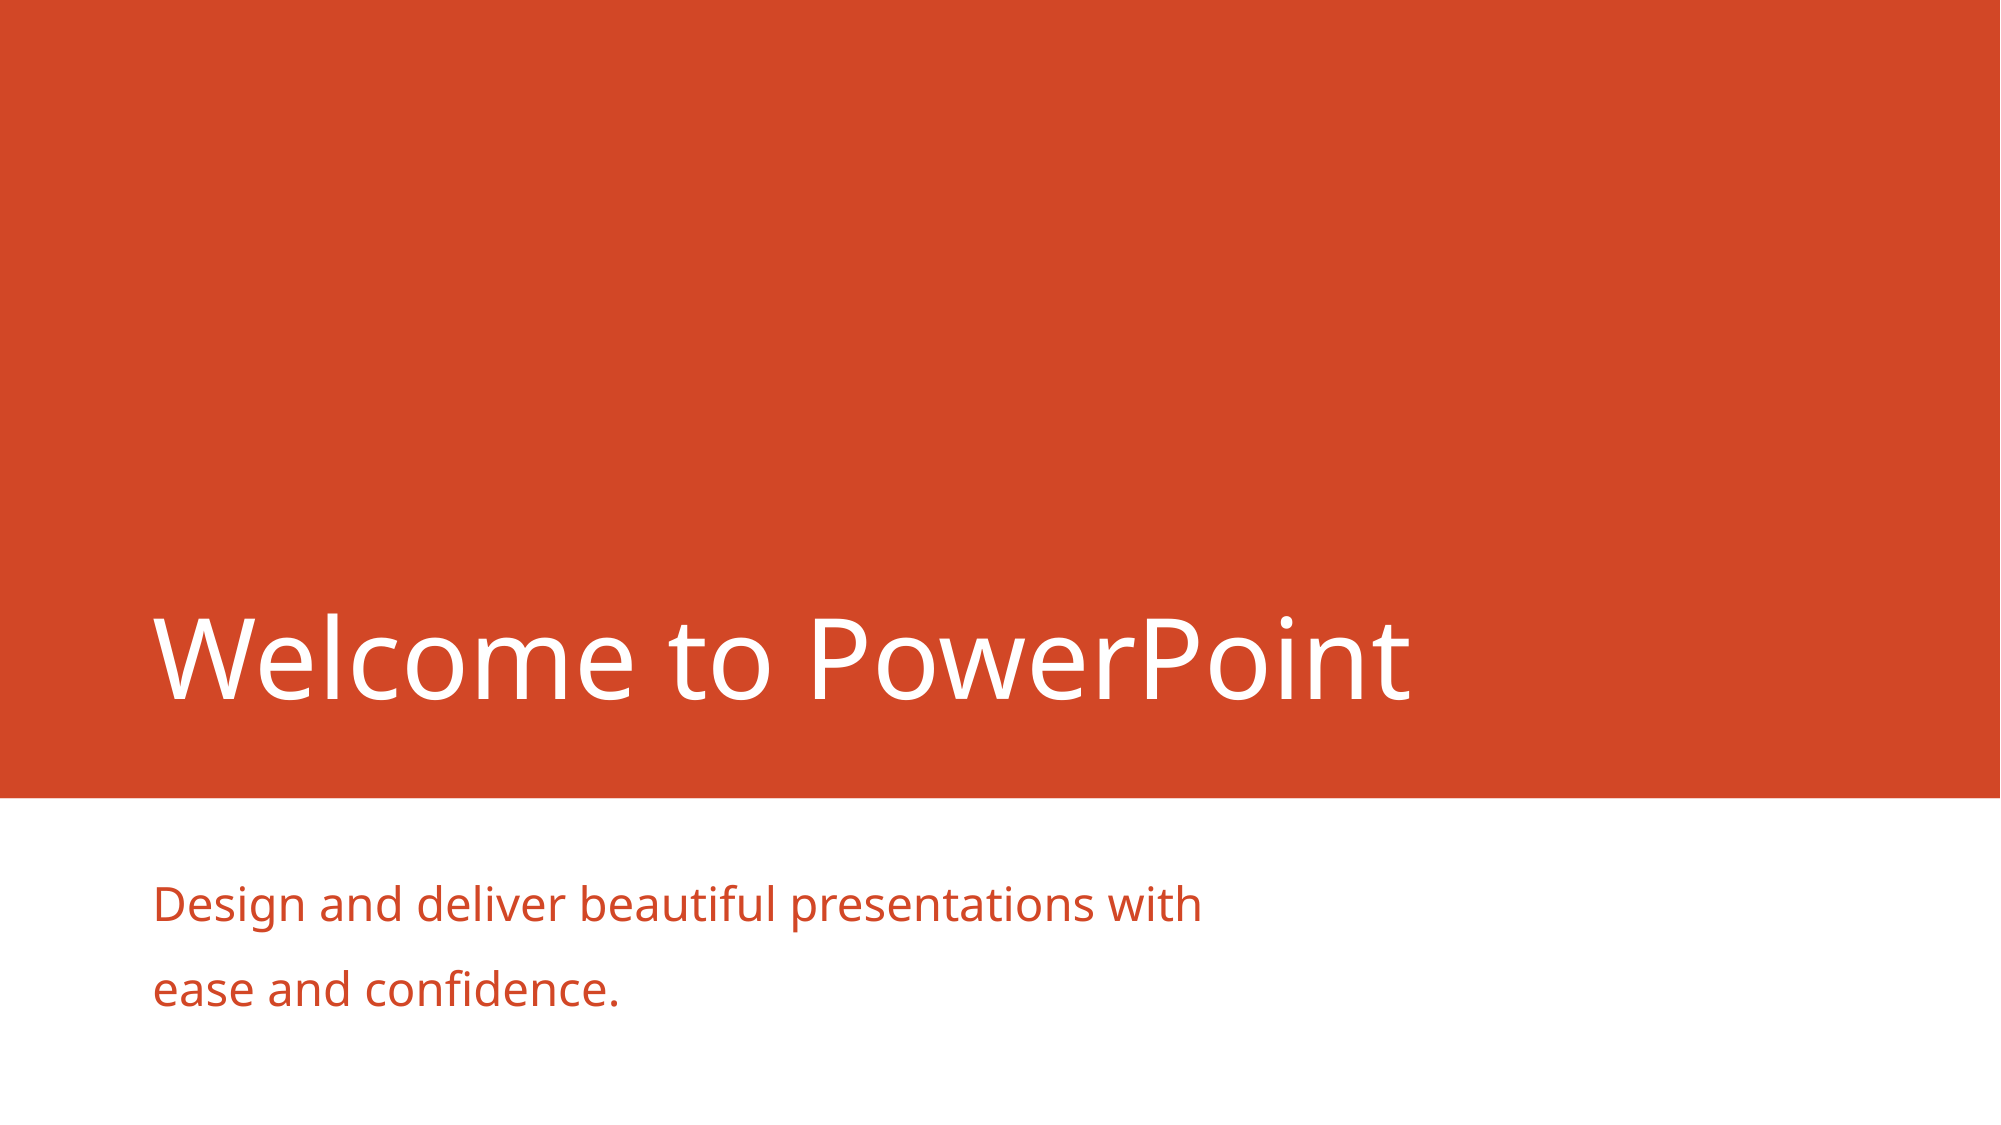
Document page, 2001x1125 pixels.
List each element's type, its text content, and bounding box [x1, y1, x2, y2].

title Welcome to PowerPoint [137, 338, 1863, 730]
subtitle Design and deliver beautiful presentations with ease and confidence. [137, 838, 1238, 1025]
